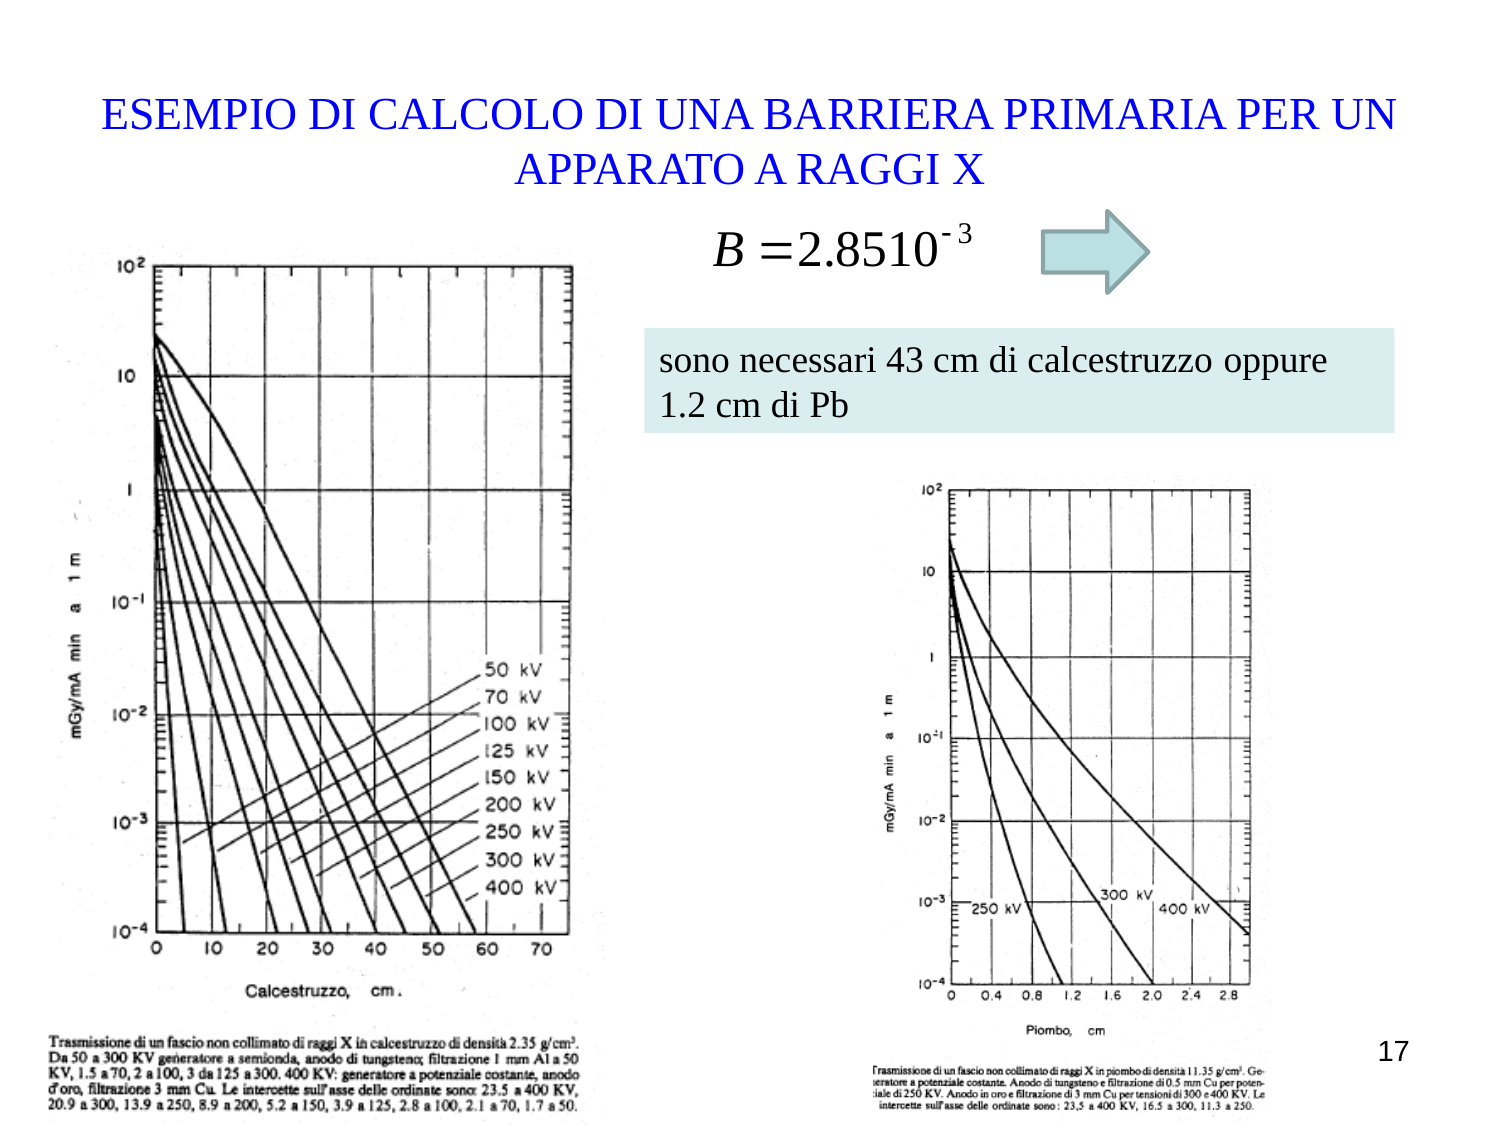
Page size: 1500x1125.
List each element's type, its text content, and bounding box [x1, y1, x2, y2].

picture [843, 473, 1320, 1125]
title ESEMPIO DI CALCOLO DI UNA BARRIERA PRIMARIA PER UN APPARATO A RAGGI X [74, 37, 1426, 241]
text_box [702, 210, 983, 280]
text_box sono necessari 43 cm di calcestruzzo oppure 1.2 cm di Pb [644, 328, 1395, 433]
picture [0, 245, 633, 1125]
slide_number 17 [1324, 1024, 1426, 1103]
text_box [1040, 209, 1151, 295]
